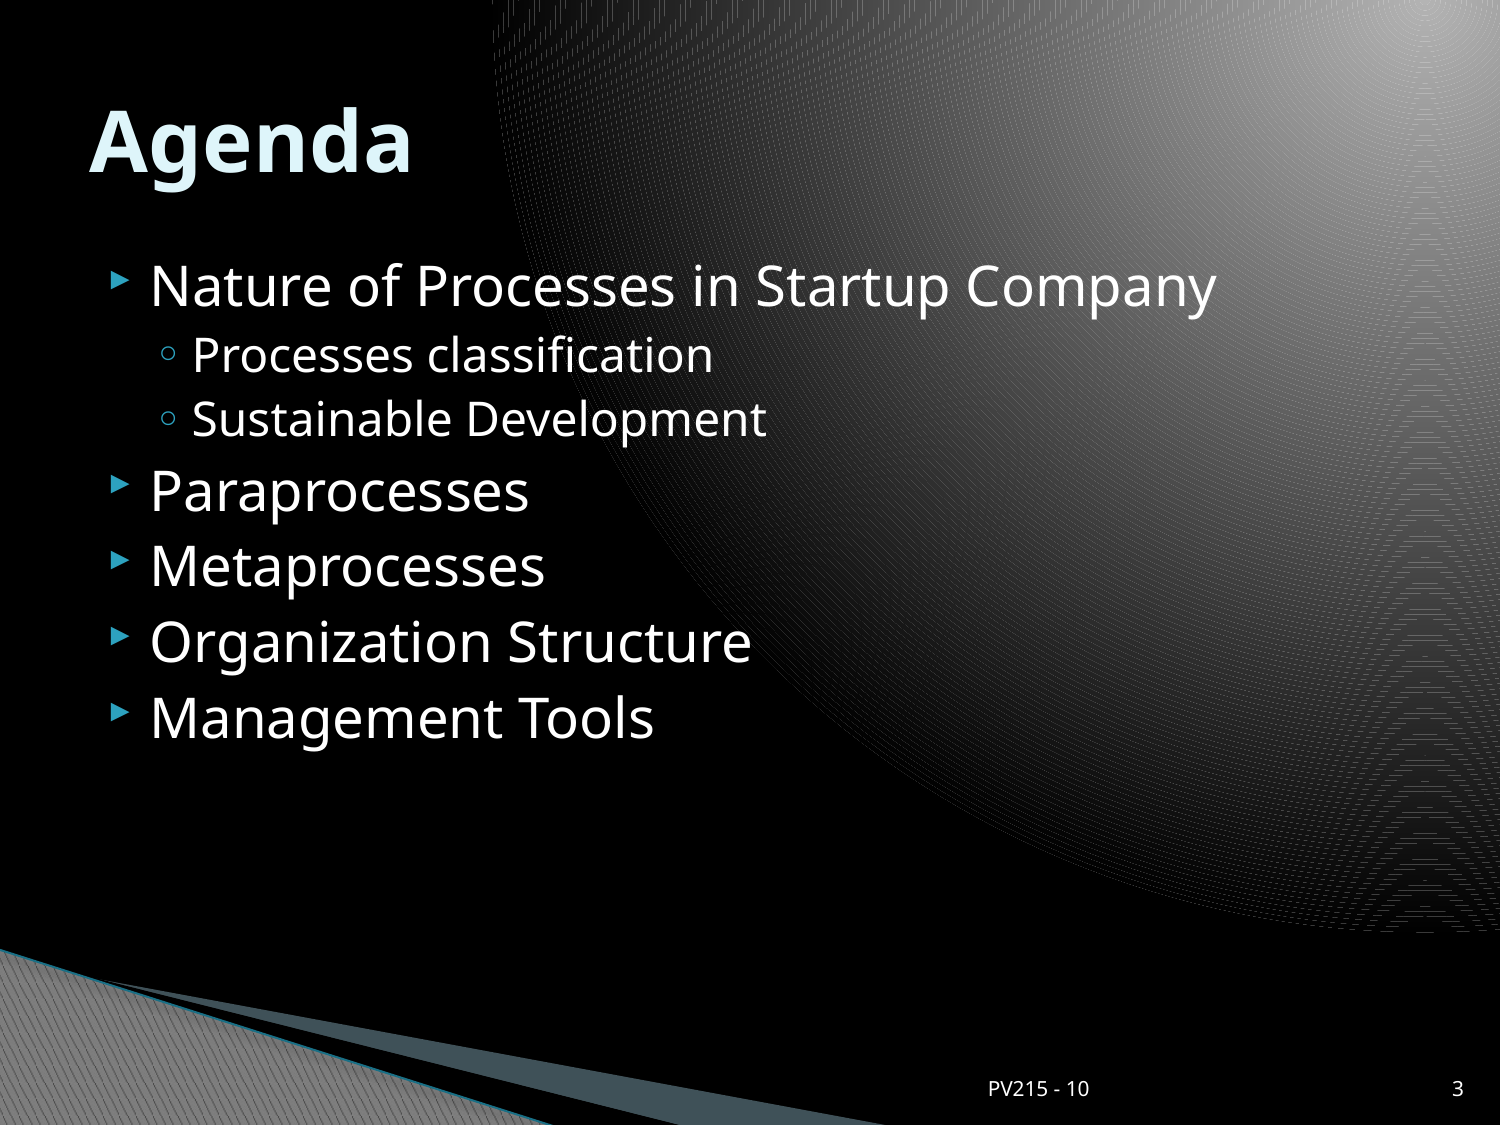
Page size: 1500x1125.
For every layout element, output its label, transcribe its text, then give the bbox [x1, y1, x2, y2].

title Agenda [75, 45, 1425, 233]
footer PV215 - 10 [718, 1051, 1105, 1112]
list Nature of Processes in Startup Company Processes classification Sustainable Development Paraprocesses Metaprocesses Organization Structure Management Tools [75, 243, 1425, 986]
picture [0, 952, 543, 1125]
slide_number 3 [1418, 1051, 1479, 1112]
